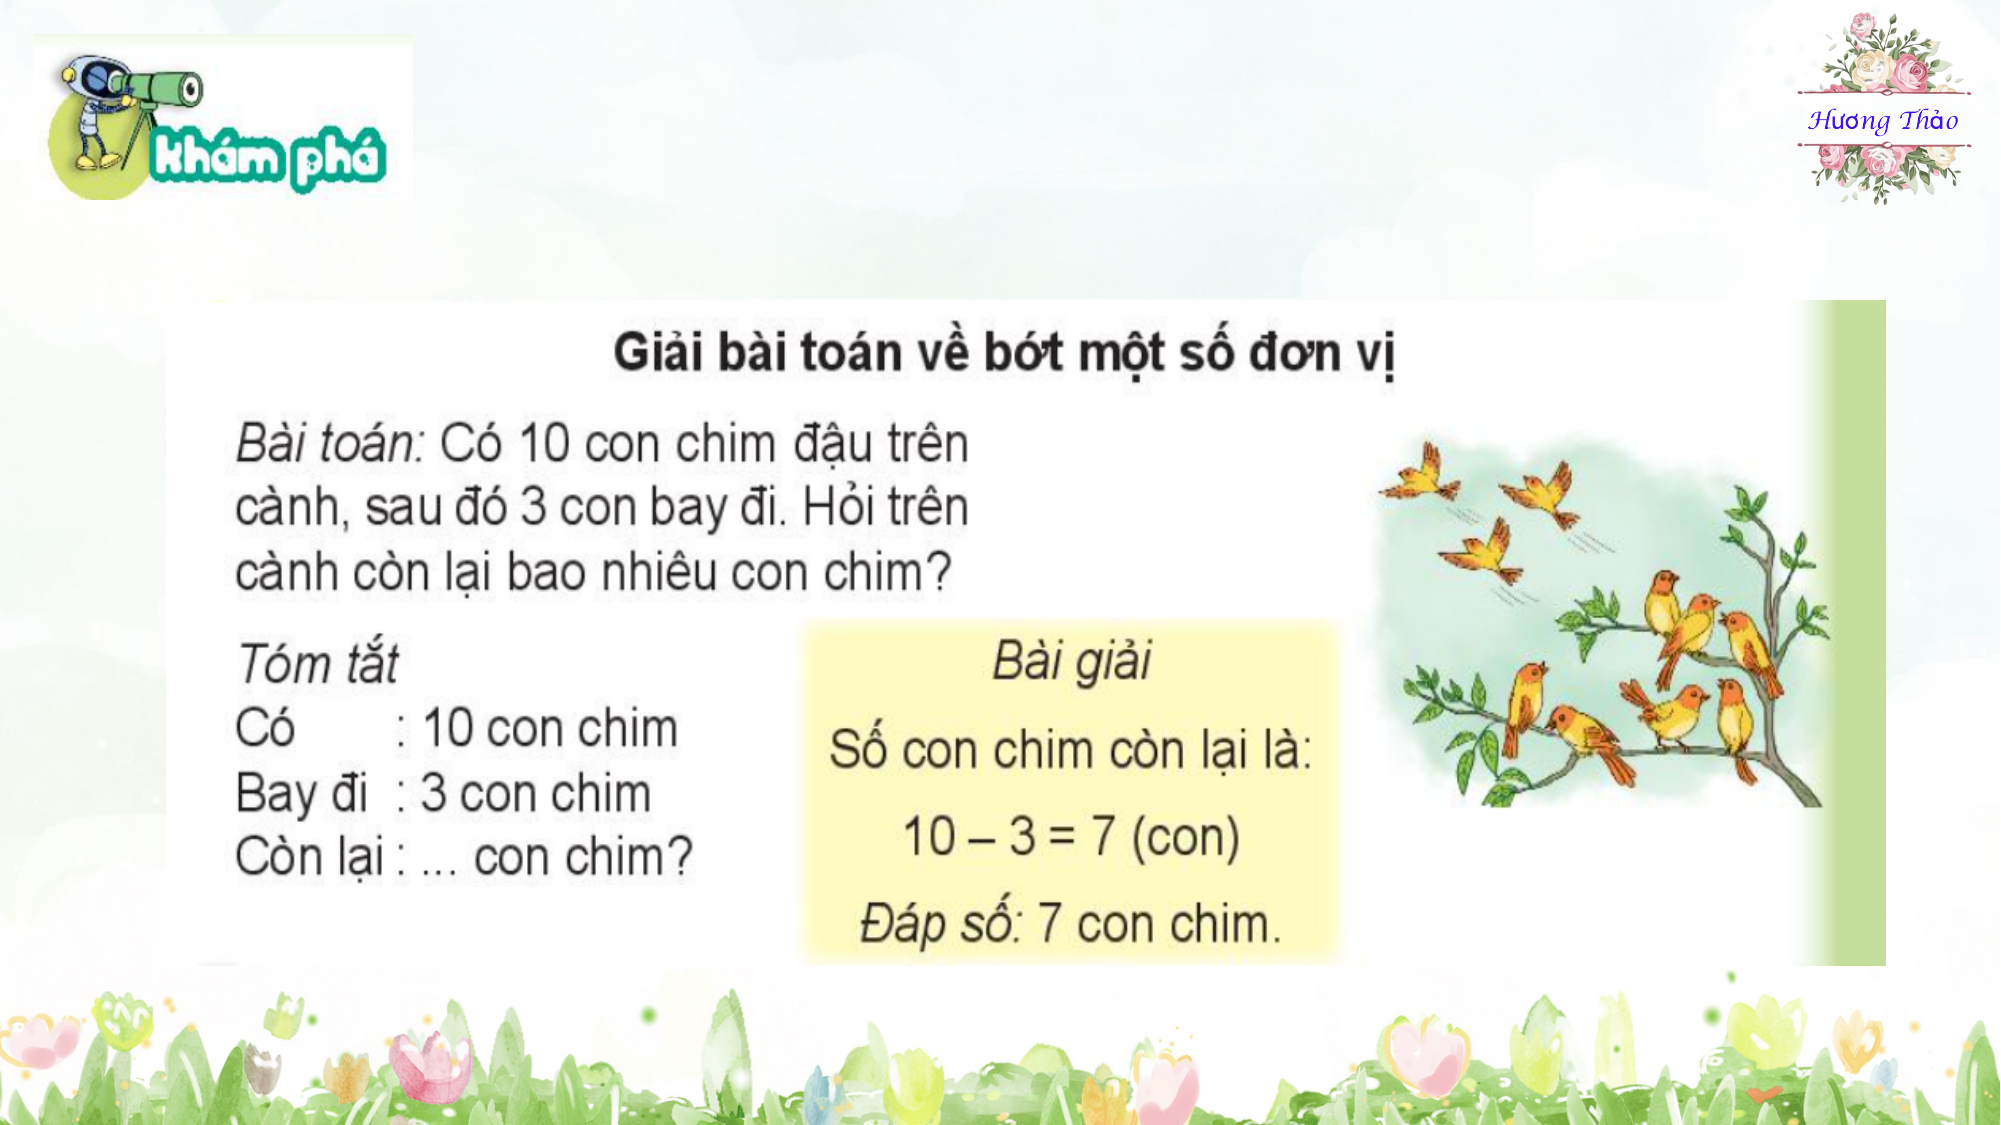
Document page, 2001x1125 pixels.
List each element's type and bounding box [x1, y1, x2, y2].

list [1754, 0, 2000, 248]
list [33, 34, 413, 200]
picture [0, 0, 2001, 1125]
